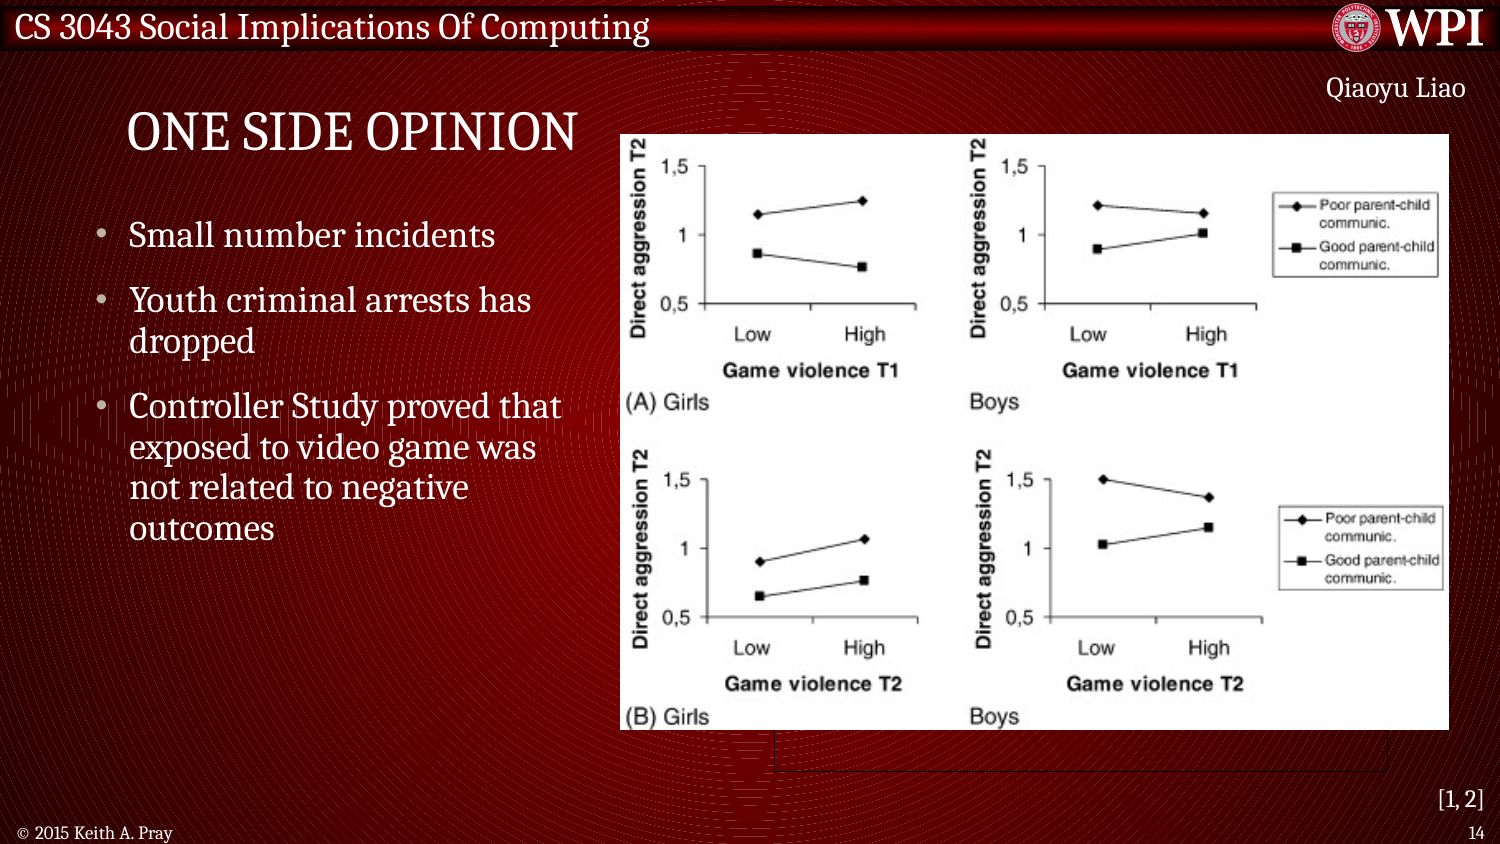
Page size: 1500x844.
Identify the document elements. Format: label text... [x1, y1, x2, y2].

text_box [1, 2] [0, 775, 1500, 821]
slide_number 14 [1397, 821, 1500, 844]
title One side opinion [112, 59, 1388, 210]
picture [1332, 3, 1483, 52]
footer © 2015 Keith A. Pray [0, 821, 913, 844]
list Small number incidents Youth criminal arrests has dropped Controller Study proved that exposed to video game was not related to negative outcomes [80, 207, 607, 758]
list <Graphic> [774, 745, 1388, 772]
text_box Qiaoyu Liao [1123, 61, 1481, 111]
picture [620, 133, 1450, 730]
